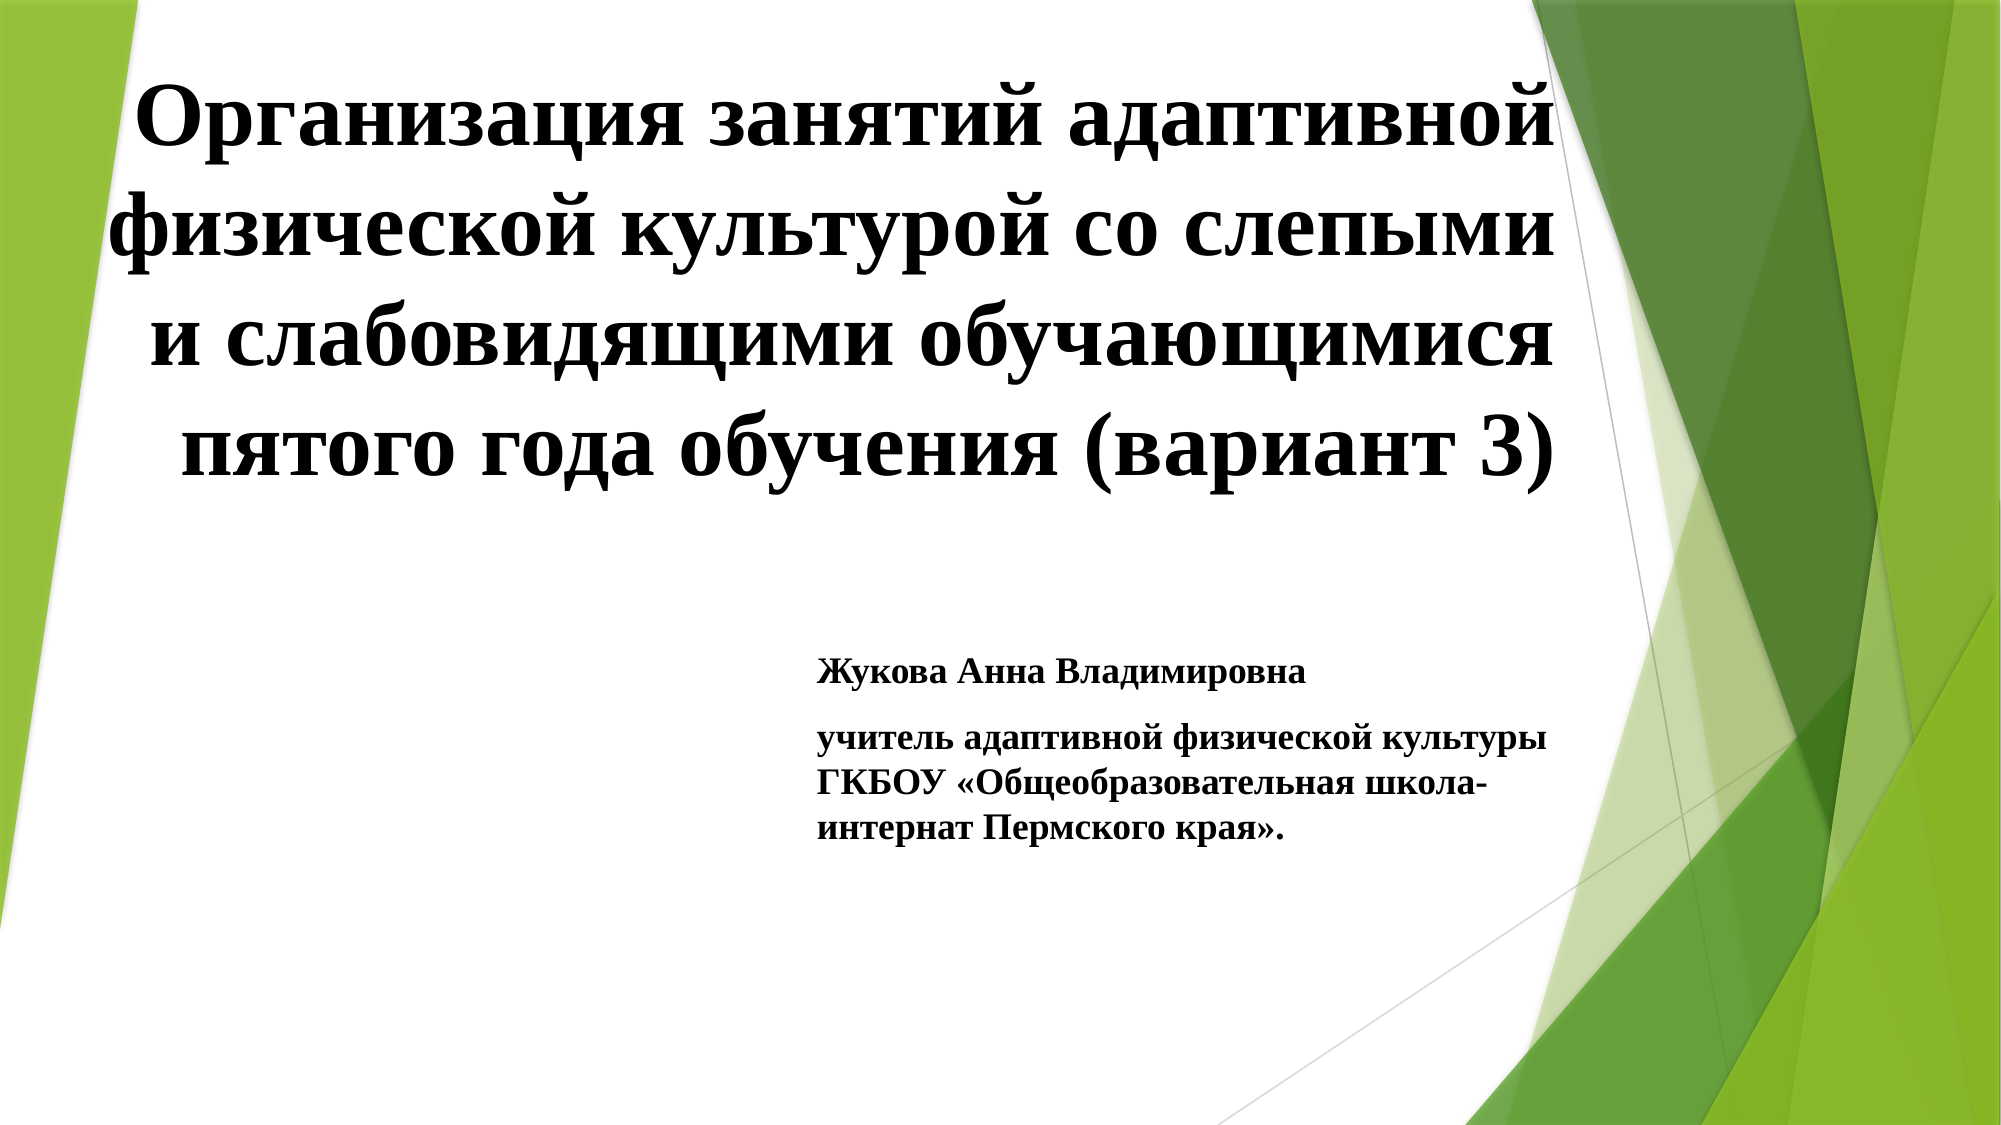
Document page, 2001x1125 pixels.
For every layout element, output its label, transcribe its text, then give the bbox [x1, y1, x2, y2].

title Организация занятий адаптивной физической культурой со слепыми и слабовидящими обучающимися пятого года обучения (вариант 3) [72, 109, 1573, 502]
subtitle Жукова Анна Владимировна учитель адаптивной физической культуры ГКБОУ «Общеобразовательная школа-интернат Пермского края». [801, 638, 1607, 1010]
